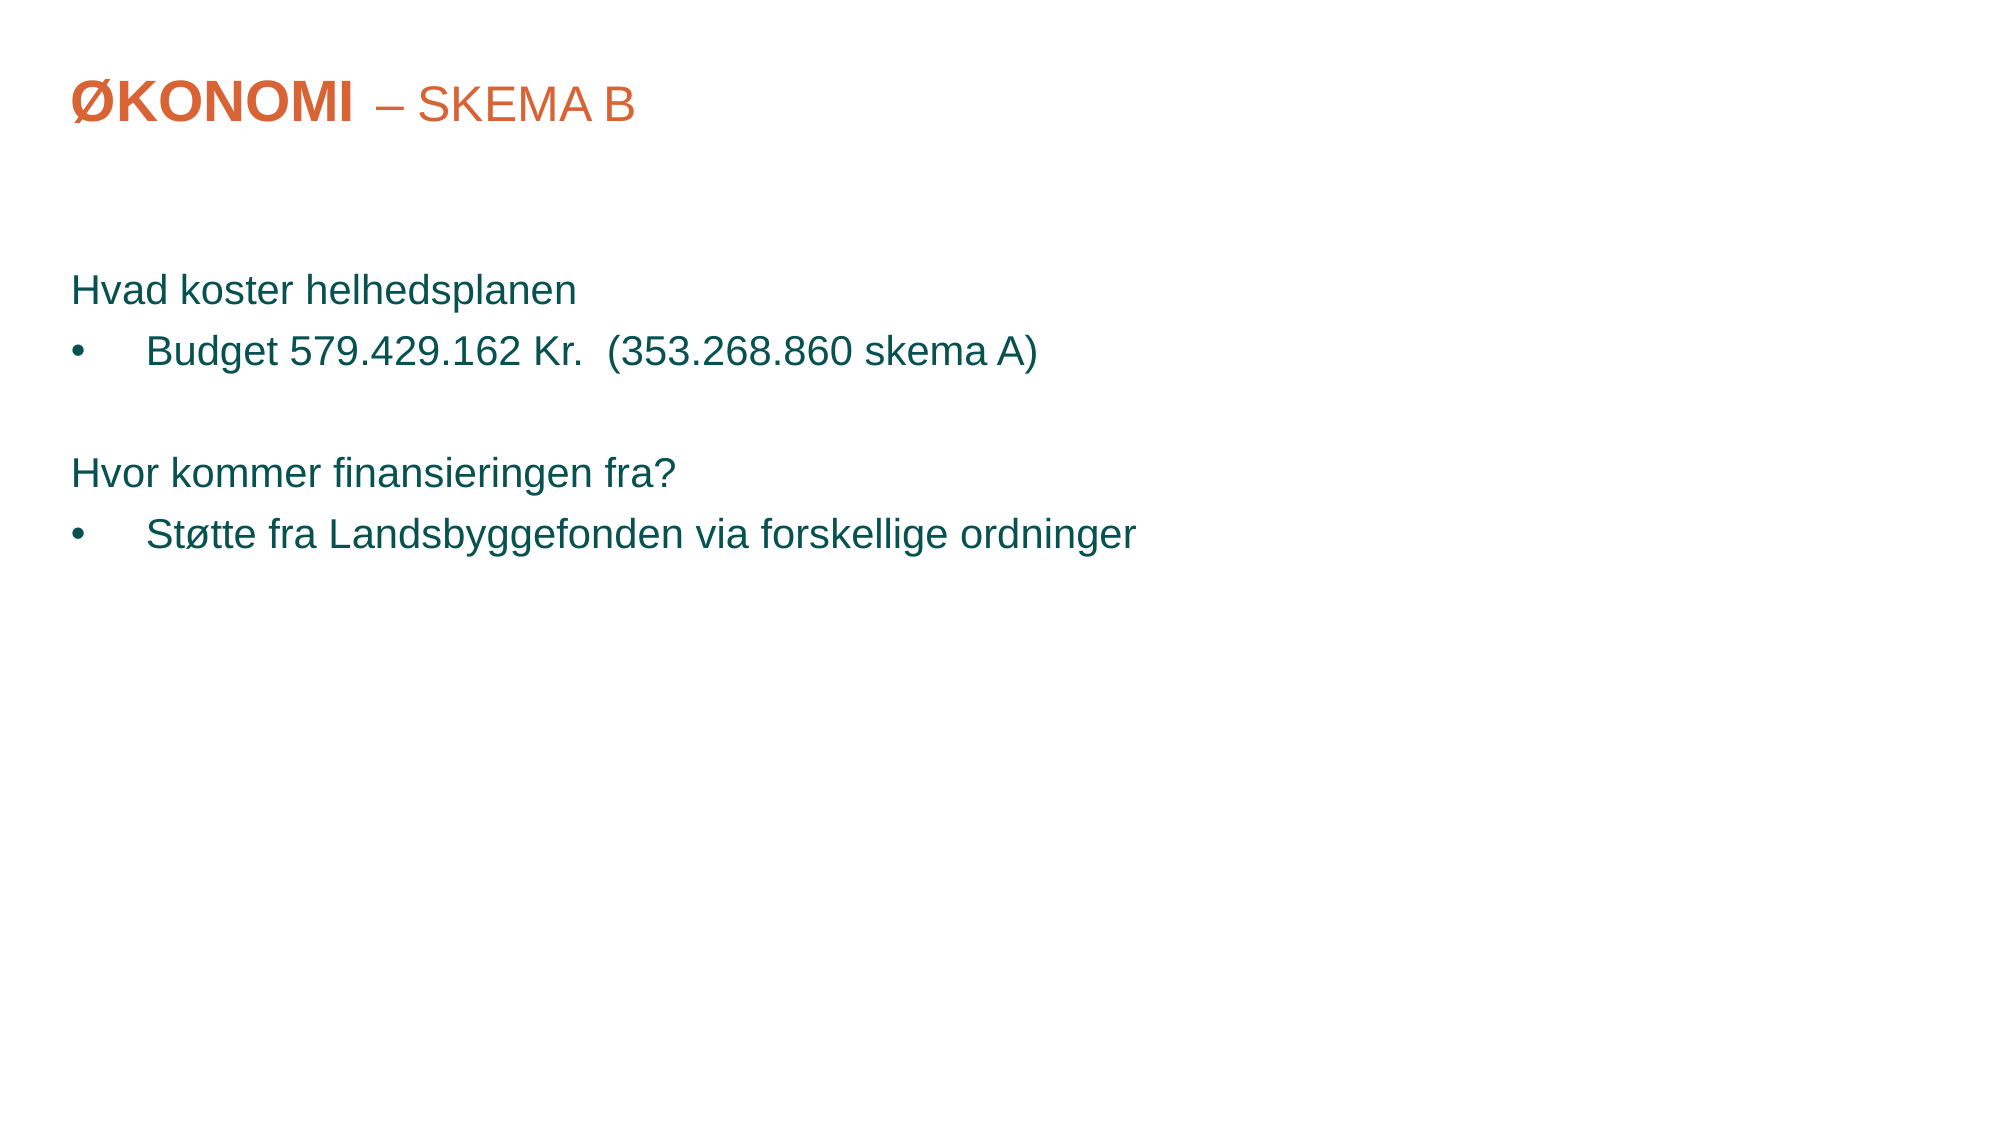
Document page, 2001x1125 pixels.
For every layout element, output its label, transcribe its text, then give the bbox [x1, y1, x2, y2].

list Hvad koster helhedsplanen Budget 579.429.162 Kr. (353.268.860 skema A) Hvor kommer finansieringen fra? Støtte fra Landsbyggefonden via forskellige ordninger [70, 265, 1192, 1057]
title Økonomi – Skema B [70, 46, 1912, 138]
